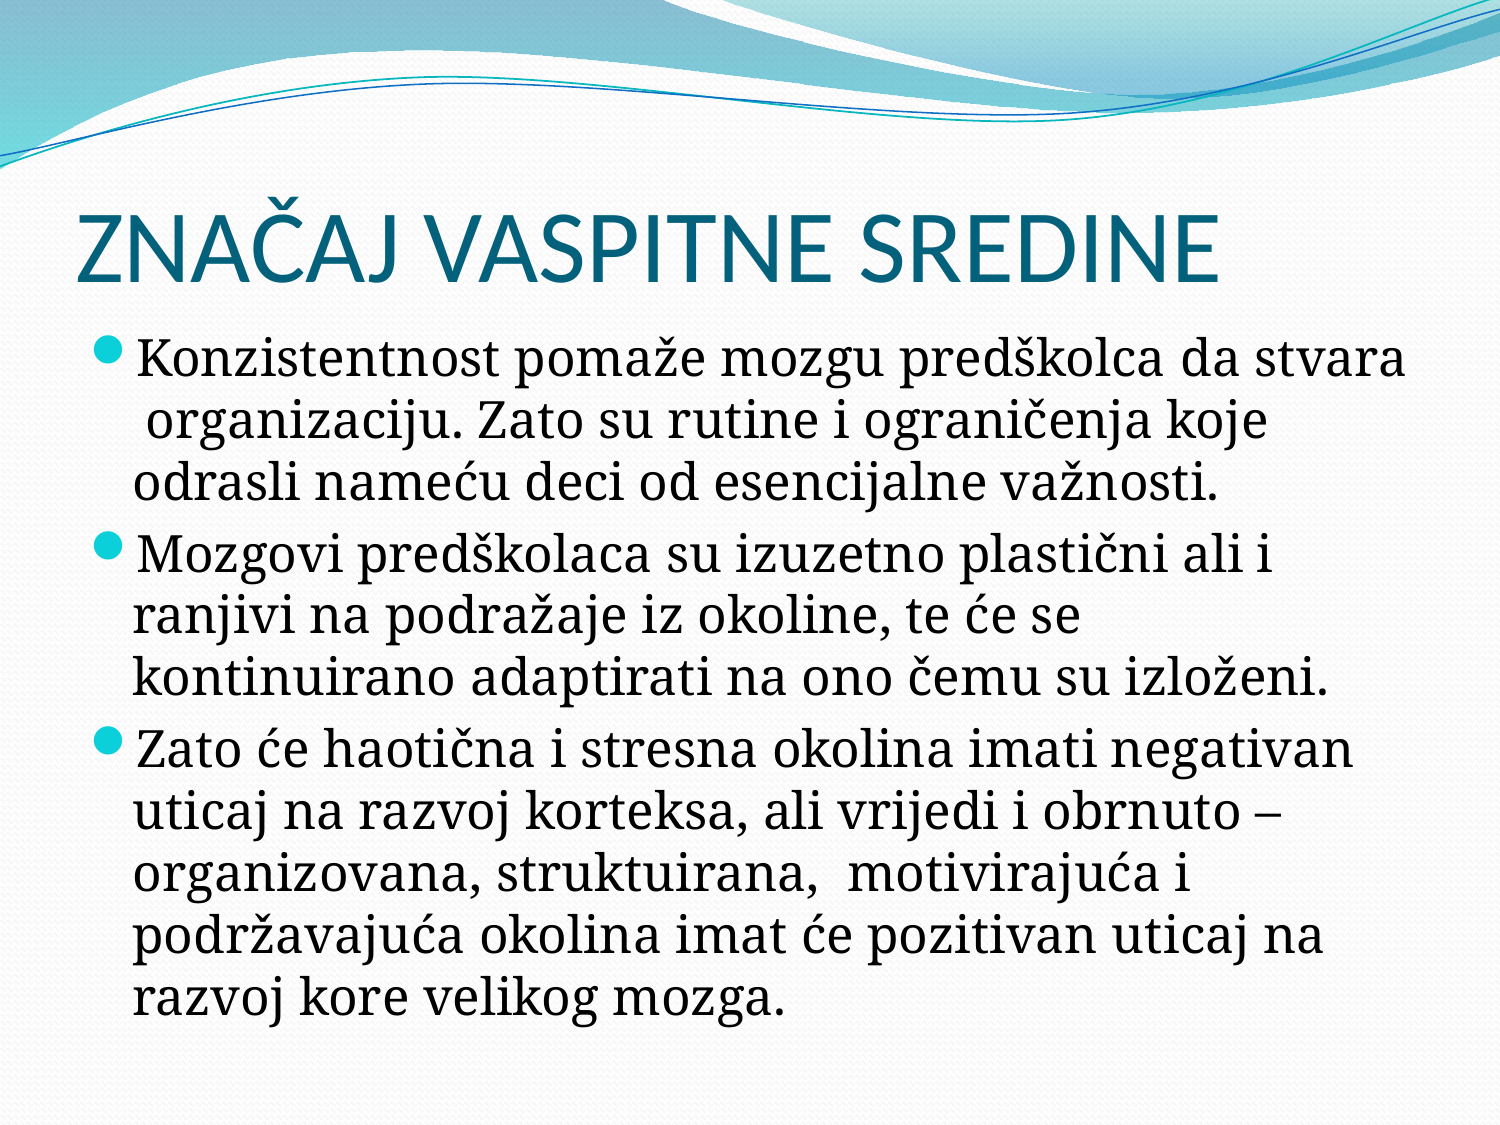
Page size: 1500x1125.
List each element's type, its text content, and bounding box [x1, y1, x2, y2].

title ZNAČAJ VASPITNE SREDINE [75, 115, 1425, 303]
list Konzistentnost pomaže mozgu predškolca da stvara organizaciju. Zato su rutine i ograničenja koje odrasli nameću deci od esencijalne važnosti. Mozgovi predškolaca su izuzetno plastični ali i ranjivi na podražaje iz okoline, te će se kontinuirano adaptirati na ono čemu su izloženi. Zato će haotična i stresna okolina imati negativan uticaj na razvoj korteksa, ali vrijedi i obrnuto – organizovana, struktuirana, motivirajuća i podržavajuća okolina imat će pozitivan uticaj na razvoj kore velikog mozga. [75, 317, 1425, 1038]
